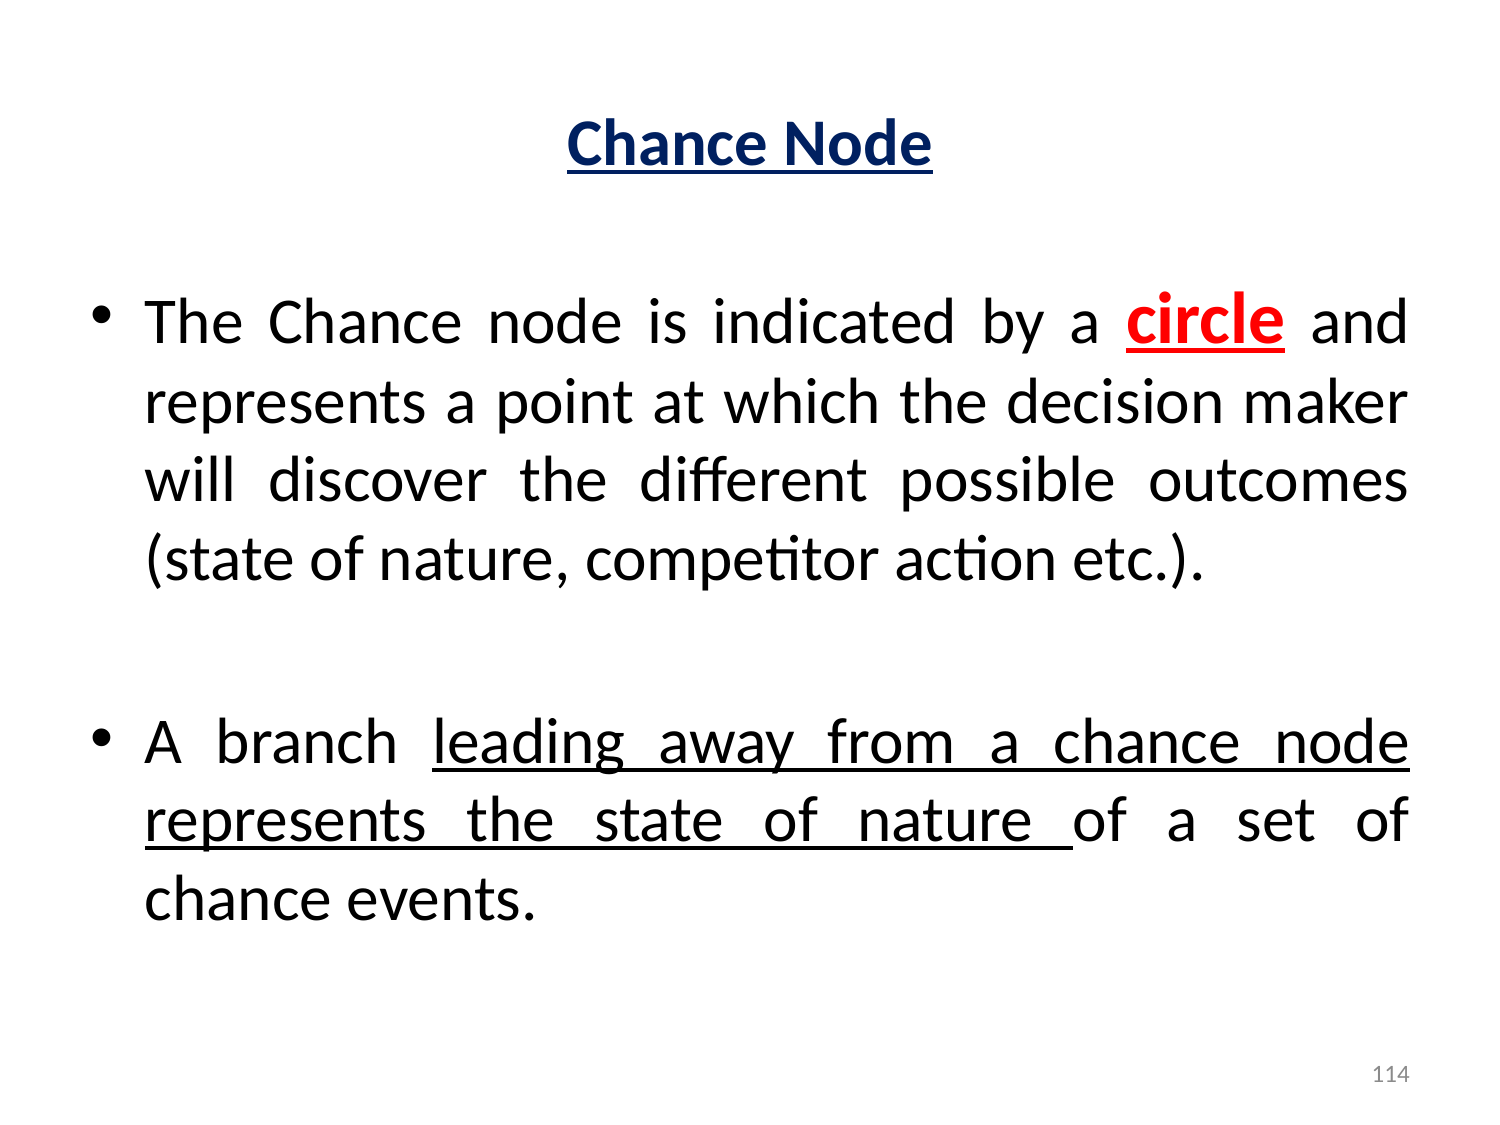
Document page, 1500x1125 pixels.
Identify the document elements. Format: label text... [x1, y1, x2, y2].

slide_number 114 [1074, 1042, 1425, 1103]
list The Chance node is indicated by a circle and represents a point at which the decision maker will discover the different possible outcomes (state of nature, competitor action etc.). A branch leading away from a chance node represents the state of nature of a set of chance events. [75, 262, 1425, 1005]
title Chance Node [75, 45, 1425, 233]
